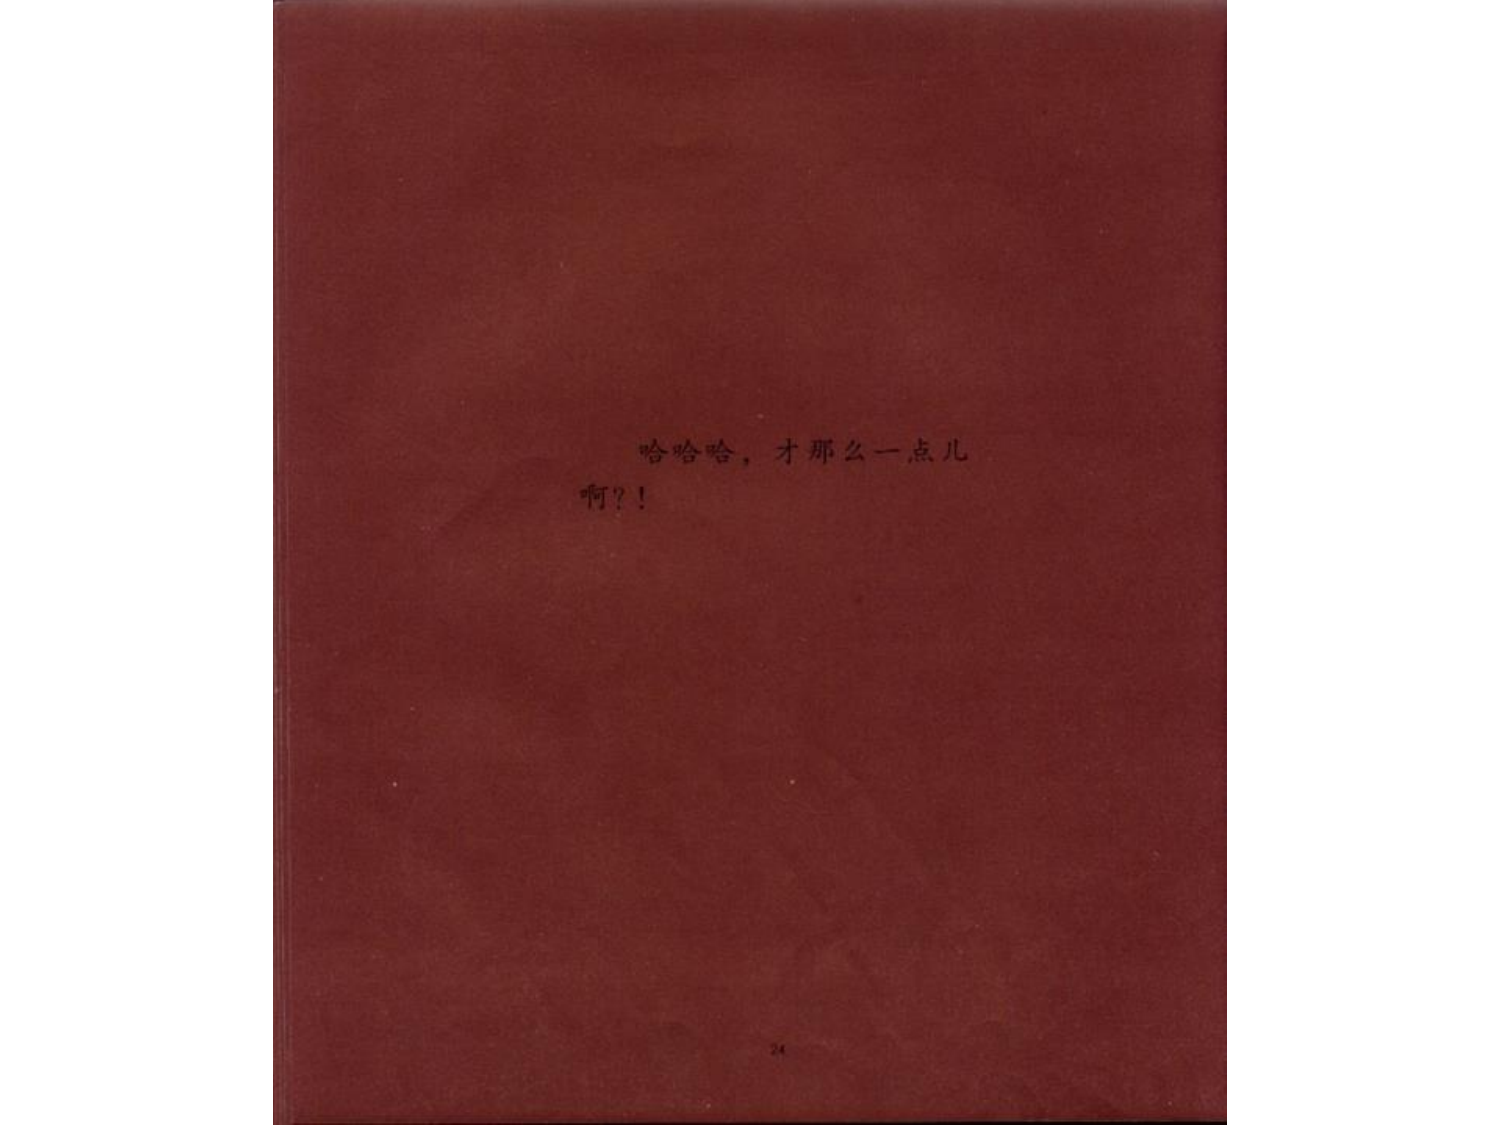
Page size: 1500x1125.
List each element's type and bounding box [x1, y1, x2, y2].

picture [273, 0, 1227, 1125]
